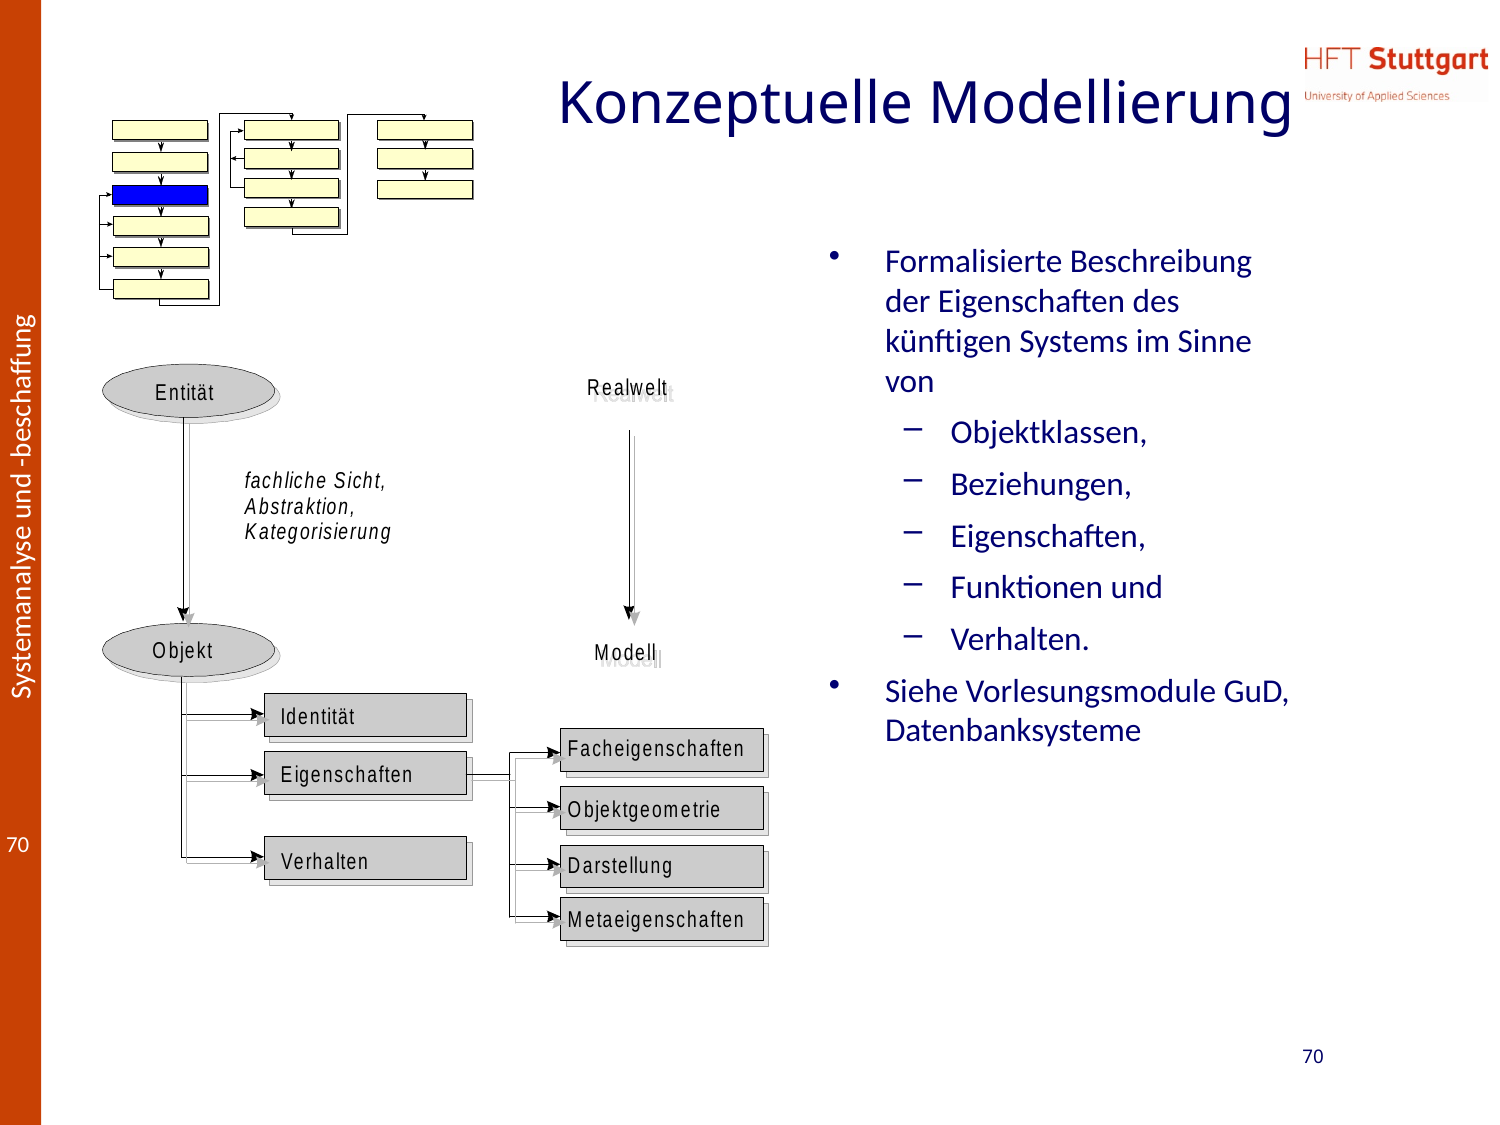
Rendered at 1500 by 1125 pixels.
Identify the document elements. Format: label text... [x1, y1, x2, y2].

picture [1310, 47, 1489, 102]
slide_number 70 [1038, 1037, 1339, 1100]
list Formalisierte Beschreibung der Eigenschaften des künftigen Systems im Sinne von Objektklassen, Beziehungen, Eigenschaften, Funktionen und Verhalten. Siehe Vorlesungsmodule GuD, Datenbanksysteme [813, 231, 1311, 988]
title Konzeptuelle Modellierung [293, 24, 1310, 175]
picture [100, 361, 771, 949]
picture [97, 112, 476, 307]
